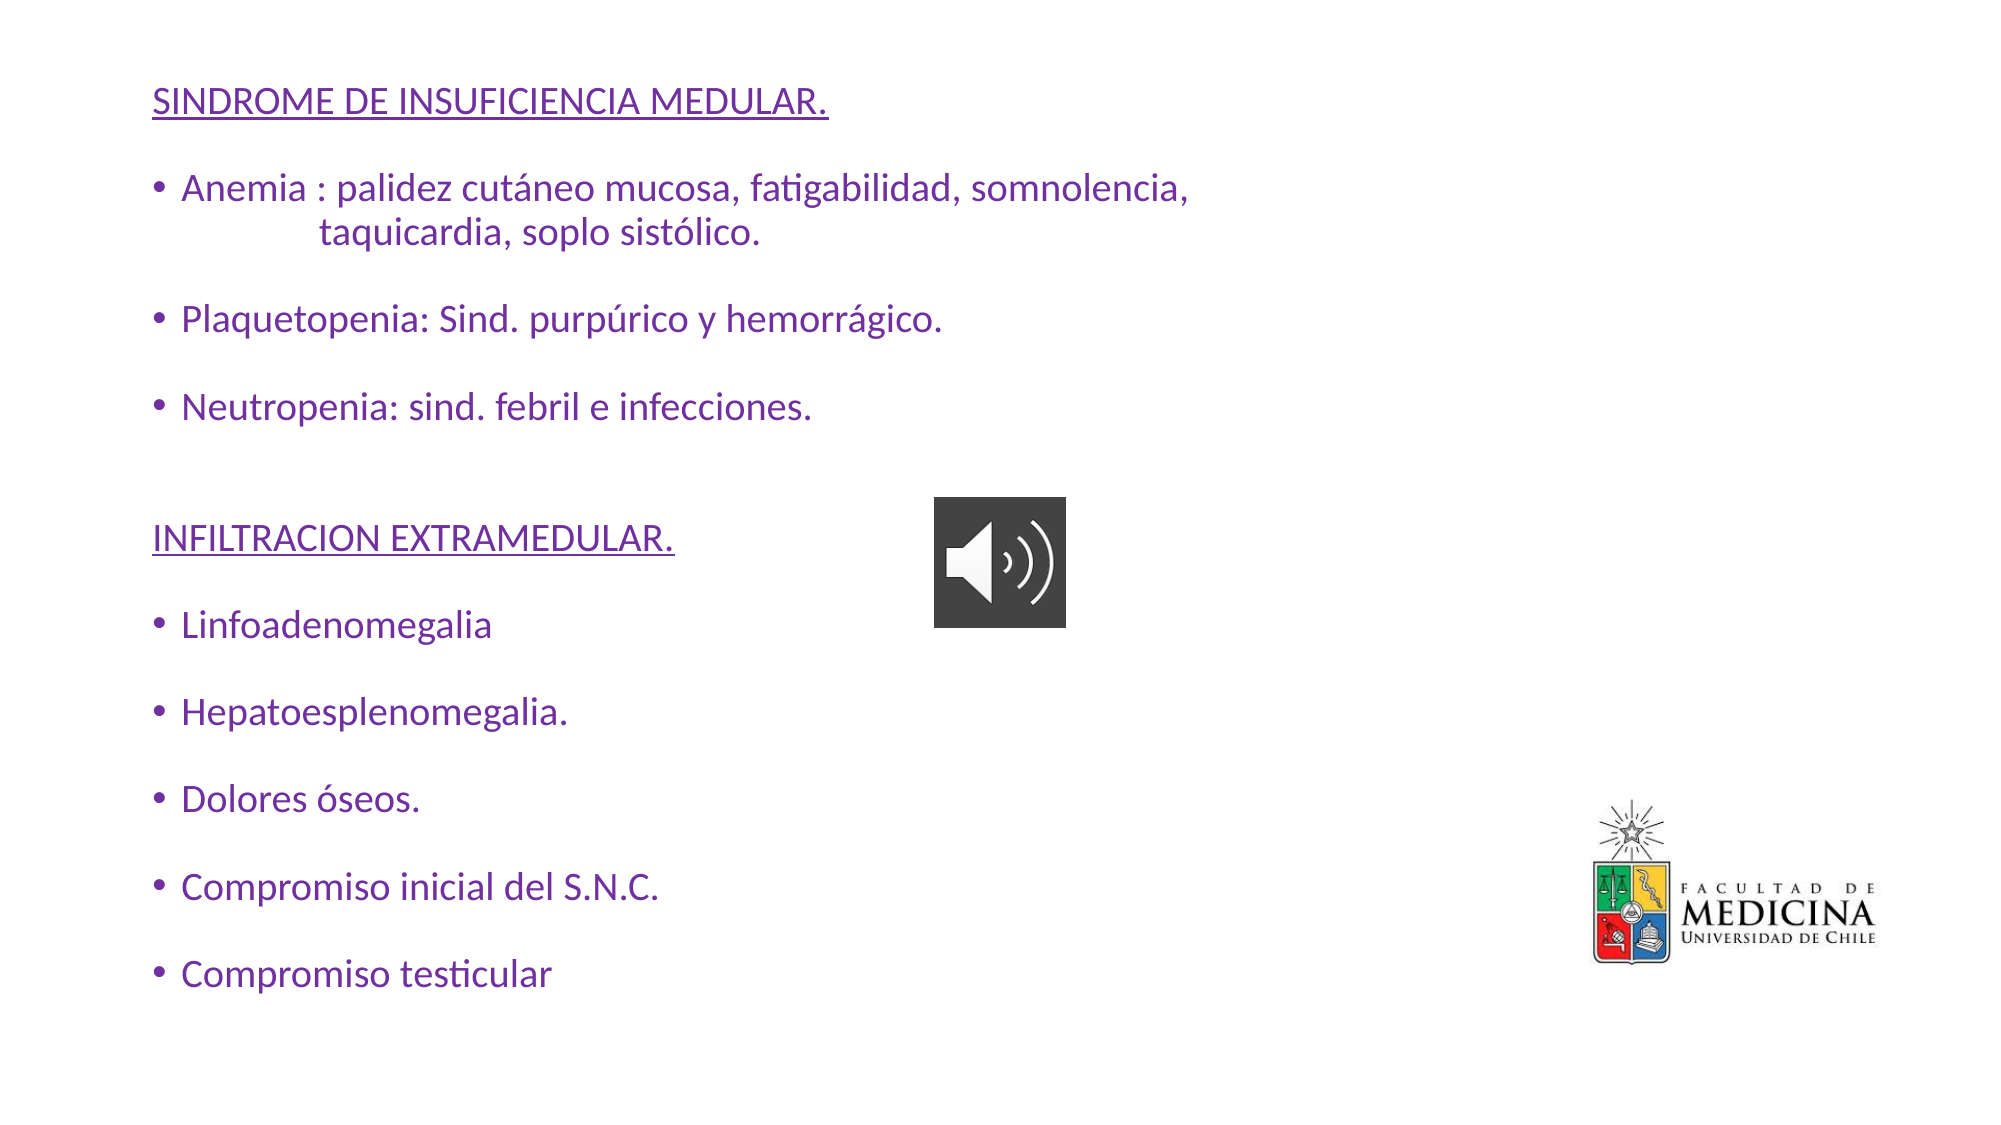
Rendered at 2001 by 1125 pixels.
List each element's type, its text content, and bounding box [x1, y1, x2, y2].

picture [933, 495, 1067, 630]
list SINDROME DE INSUFICIENCIA MEDULAR. Anemia : palidez cutáneo mucosa, fatigabilidad, somnolencia, taquicardia, soplo sistólico. Plaquetopenia: Sind. purpúrico y hemorrágico. Neutropenia: sind. febril e infecciones. INFILTRACION EXTRAMEDULAR. Linfoadenomegalia Hepatoesplenomegalia. Dolores óseos. Compromiso inicial del S.N.C. Compromiso testicular [137, 43, 1863, 1014]
picture [1589, 797, 1915, 967]
